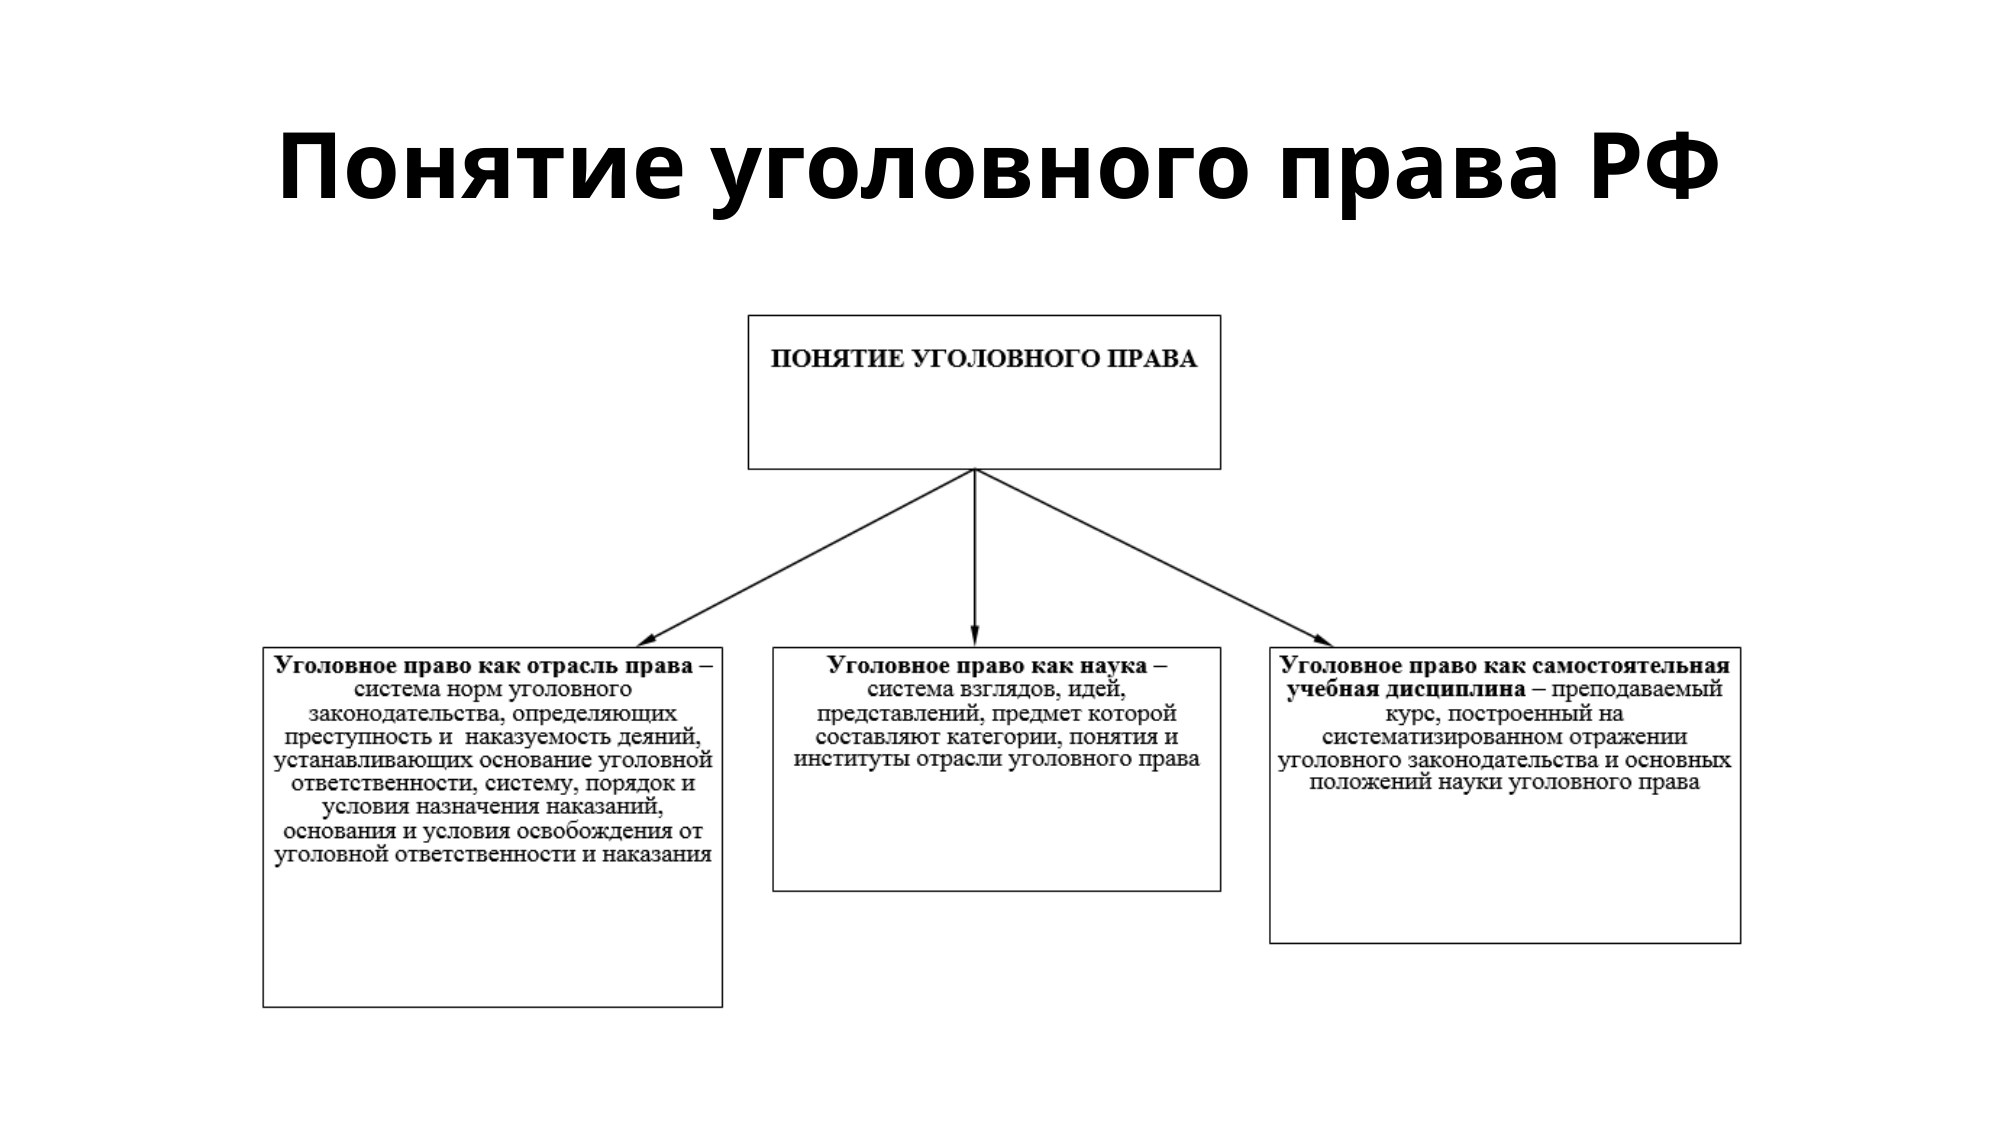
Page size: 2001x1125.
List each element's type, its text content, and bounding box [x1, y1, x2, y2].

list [254, 299, 1746, 1014]
title Понятие уголовного права РФ [137, 59, 1863, 278]
